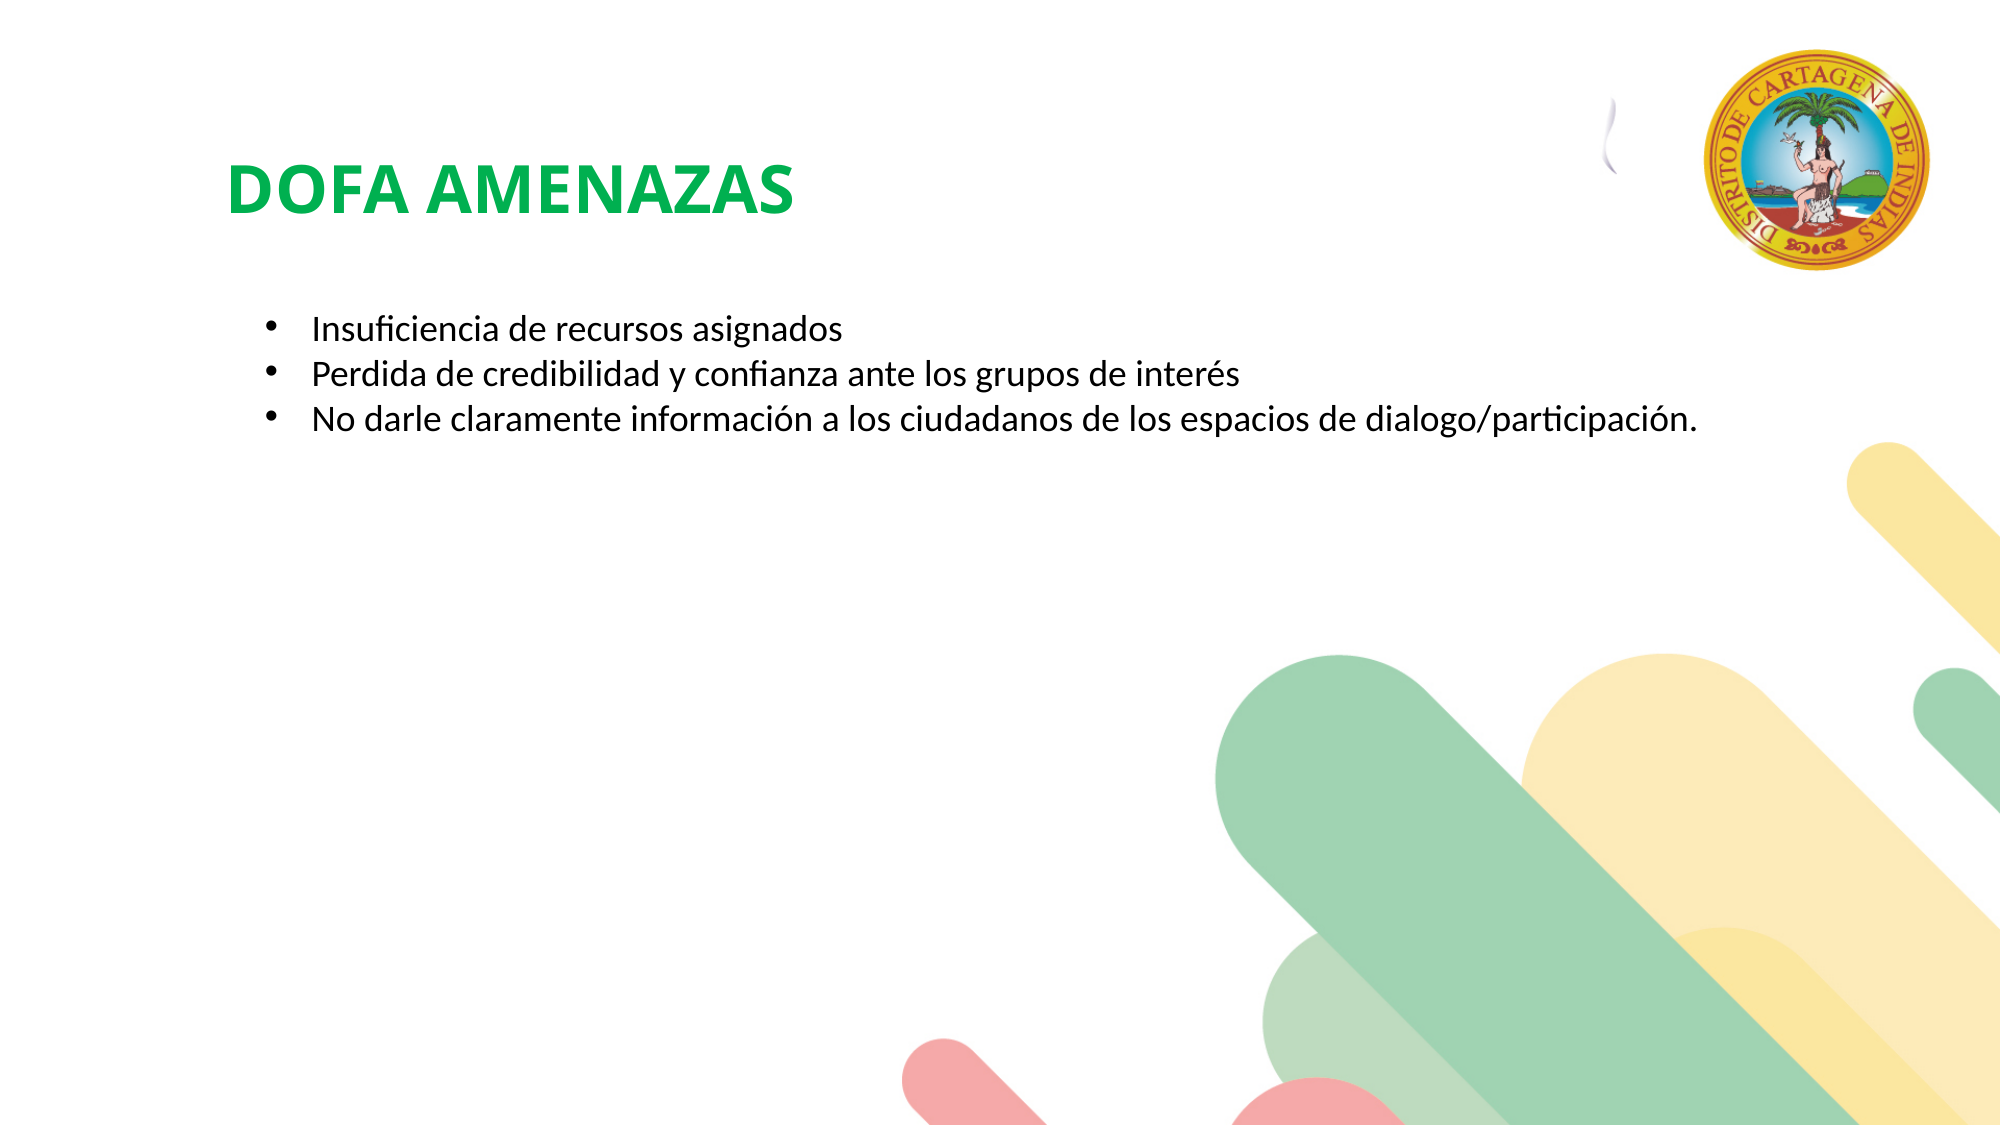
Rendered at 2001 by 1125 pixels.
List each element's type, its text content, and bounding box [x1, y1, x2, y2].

text_box Insuficiencia de recursos asignados Perdida de credibilidad y confianza ante los grupos de interés No darle claramente información a los ciudadanos de los espacios de dialogo/participación. [249, 296, 1733, 626]
text_box DOFA AMENAZAS [211, 139, 1211, 235]
picture [0, 0, 2000, 1125]
